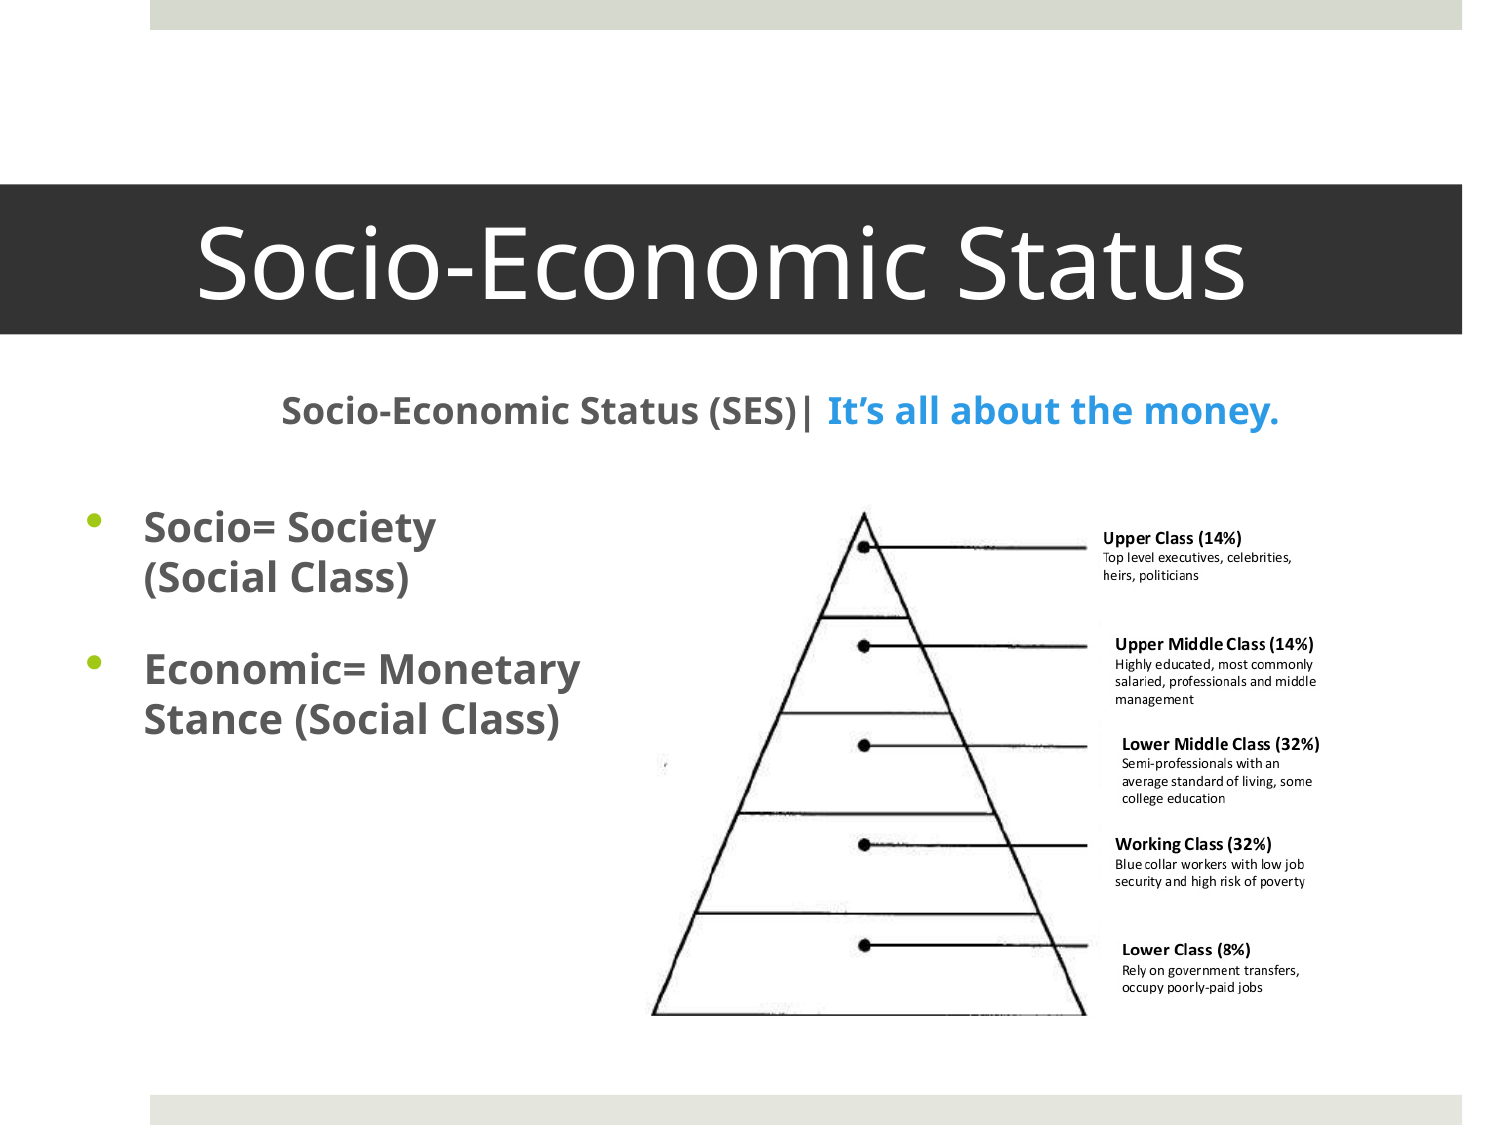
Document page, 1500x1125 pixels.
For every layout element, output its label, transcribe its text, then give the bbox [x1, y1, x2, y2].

text_box Socio= Society (Social Class) Economic= Monetary Stance (Social Class) [72, 493, 634, 1093]
title Socio-Economic Status [0, 184, 1463, 335]
list Socio-Economic Status (SES)| It’s all about the money. [57, 379, 1448, 473]
picture [632, 471, 1383, 1034]
